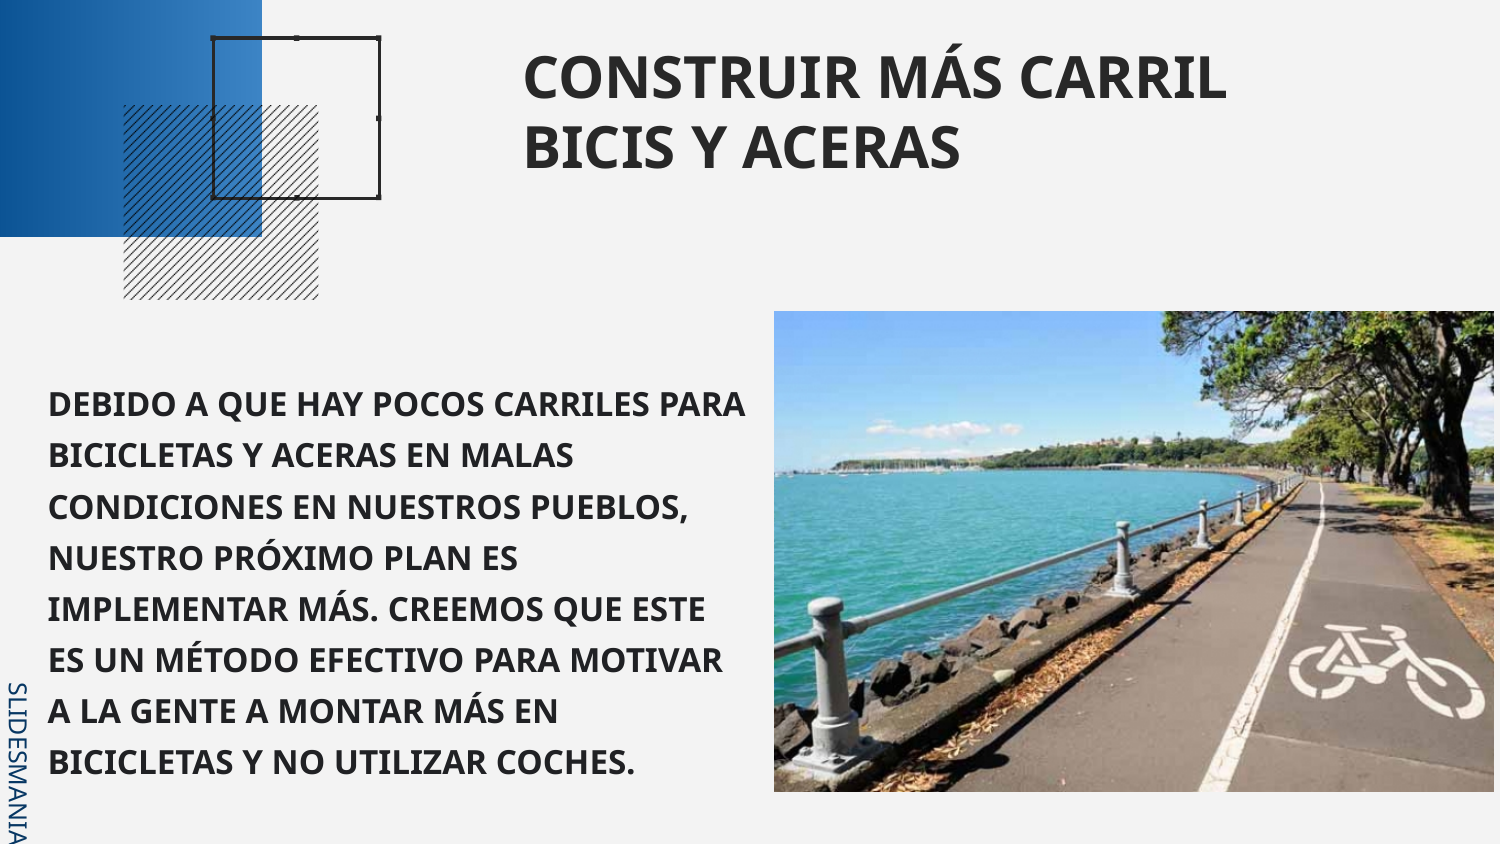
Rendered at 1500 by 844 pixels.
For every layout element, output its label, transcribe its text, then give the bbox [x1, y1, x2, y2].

text_box DEBIDO A QUE HAY POCOS CARRILES PARA BICICLETAS Y ACERAS EN MALAS CONDICIONES EN NUESTROS PUEBLOS, NUESTRO PRÓXIMO PLAN ES IMPLEMENTAR MÁS. CREEMOS QUE ESTE ES UN MÉTODO EFECTIVO PARA MOTIVAR A LA GENTE A MONTAR MÁS EN BICICLETAS Y NO UTILIZAR COCHES. [32, 357, 771, 836]
picture [123, 105, 319, 300]
title CONSTRUIR MÁS CARRIL BICIS Y ACERAS [506, 25, 1360, 120]
picture [774, 311, 1494, 792]
